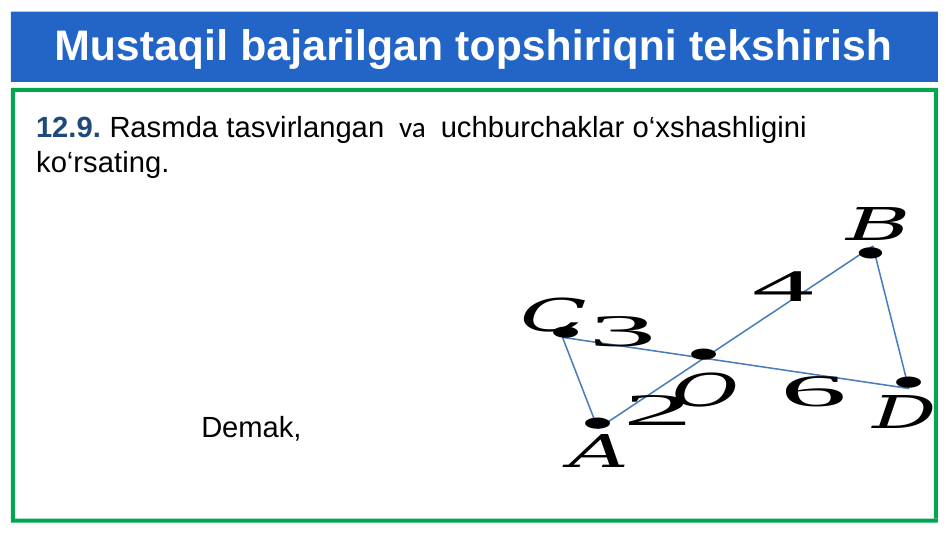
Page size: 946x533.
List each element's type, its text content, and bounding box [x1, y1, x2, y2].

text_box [600, 337, 867, 389]
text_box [872, 245, 909, 389]
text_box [597, 245, 871, 335]
title Mustaqil bajarilgan topshiriqni tekshirish [10, 15, 936, 121]
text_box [603, 397, 874, 429]
text_box [21, 121, 923, 202]
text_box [562, 337, 599, 429]
